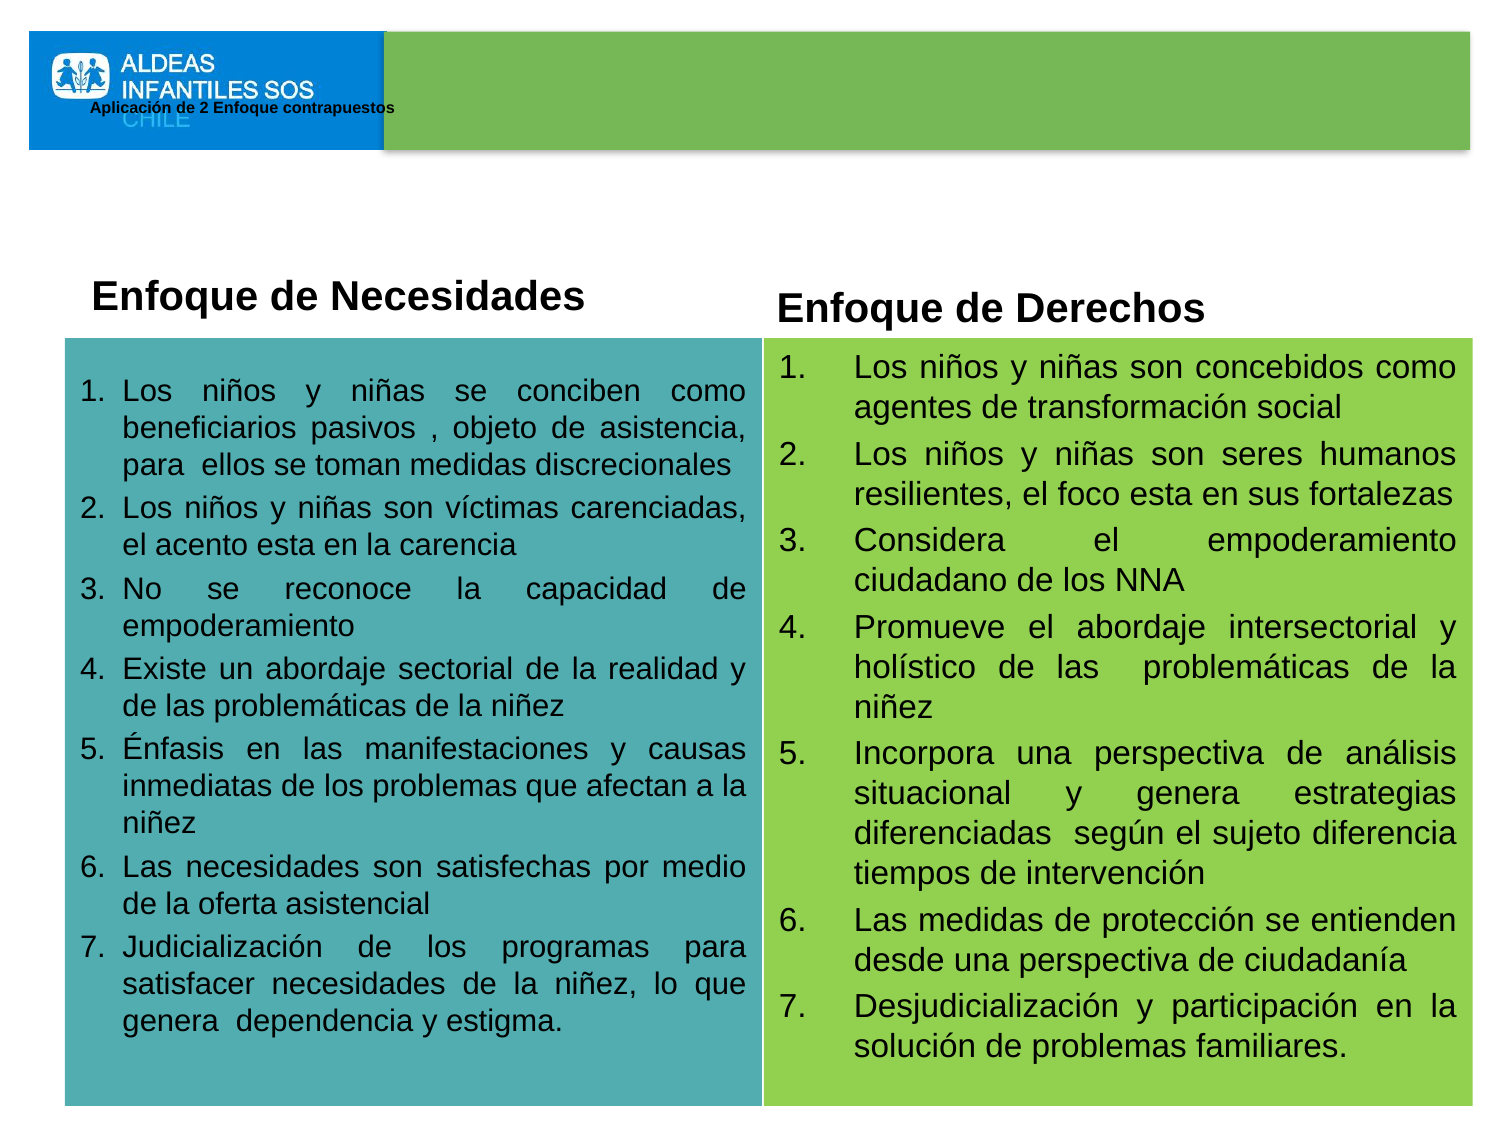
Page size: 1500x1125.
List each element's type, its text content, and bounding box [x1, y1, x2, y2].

picture [29, 31, 383, 150]
list Los niños y niñas se conciben como beneficiarios pasivos , objeto de asistencia, para ellos se toman medidas discrecionales Los niños y niñas son víctimas carenciadas, el acento esta en la carencia No se reconoce la capacidad de empoderamiento Existe un abordaje sectorial de la realidad y de las problemáticas de la niñez Énfasis en las manifestaciones y causas inmediatas de los problemas que afectan a la niñez Las necesidades son satisfechas por medio de la oferta asistencial Judicialización de los programas para satisfacer necesidades de la niñez, lo que genera dependencia y estigma. [64, 337, 763, 1107]
list Enfoque de Derechos [761, 208, 1425, 338]
list Los niños y niñas son concebidos como agentes de transformación social Los niños y niñas son seres humanos resilientes, el foco esta en sus fortalezas Considera el empoderamiento ciudadano de los NNA Promueve el abordaje intersectorial y holístico de las problemáticas de la niñez Incorpora una perspectiva de análisis situacional y genera estrategias diferenciadas según el sujeto diferencia tiempos de intervención Las medidas de protección se entienden desde una perspectiva de ciudadanía Desjudicialización y participación en la solución de problemas familiares. [763, 337, 1473, 1107]
title Aplicación de 2 Enfoque contrapuestos [75, 45, 1425, 149]
list Enfoque de Necesidades [76, 219, 740, 327]
